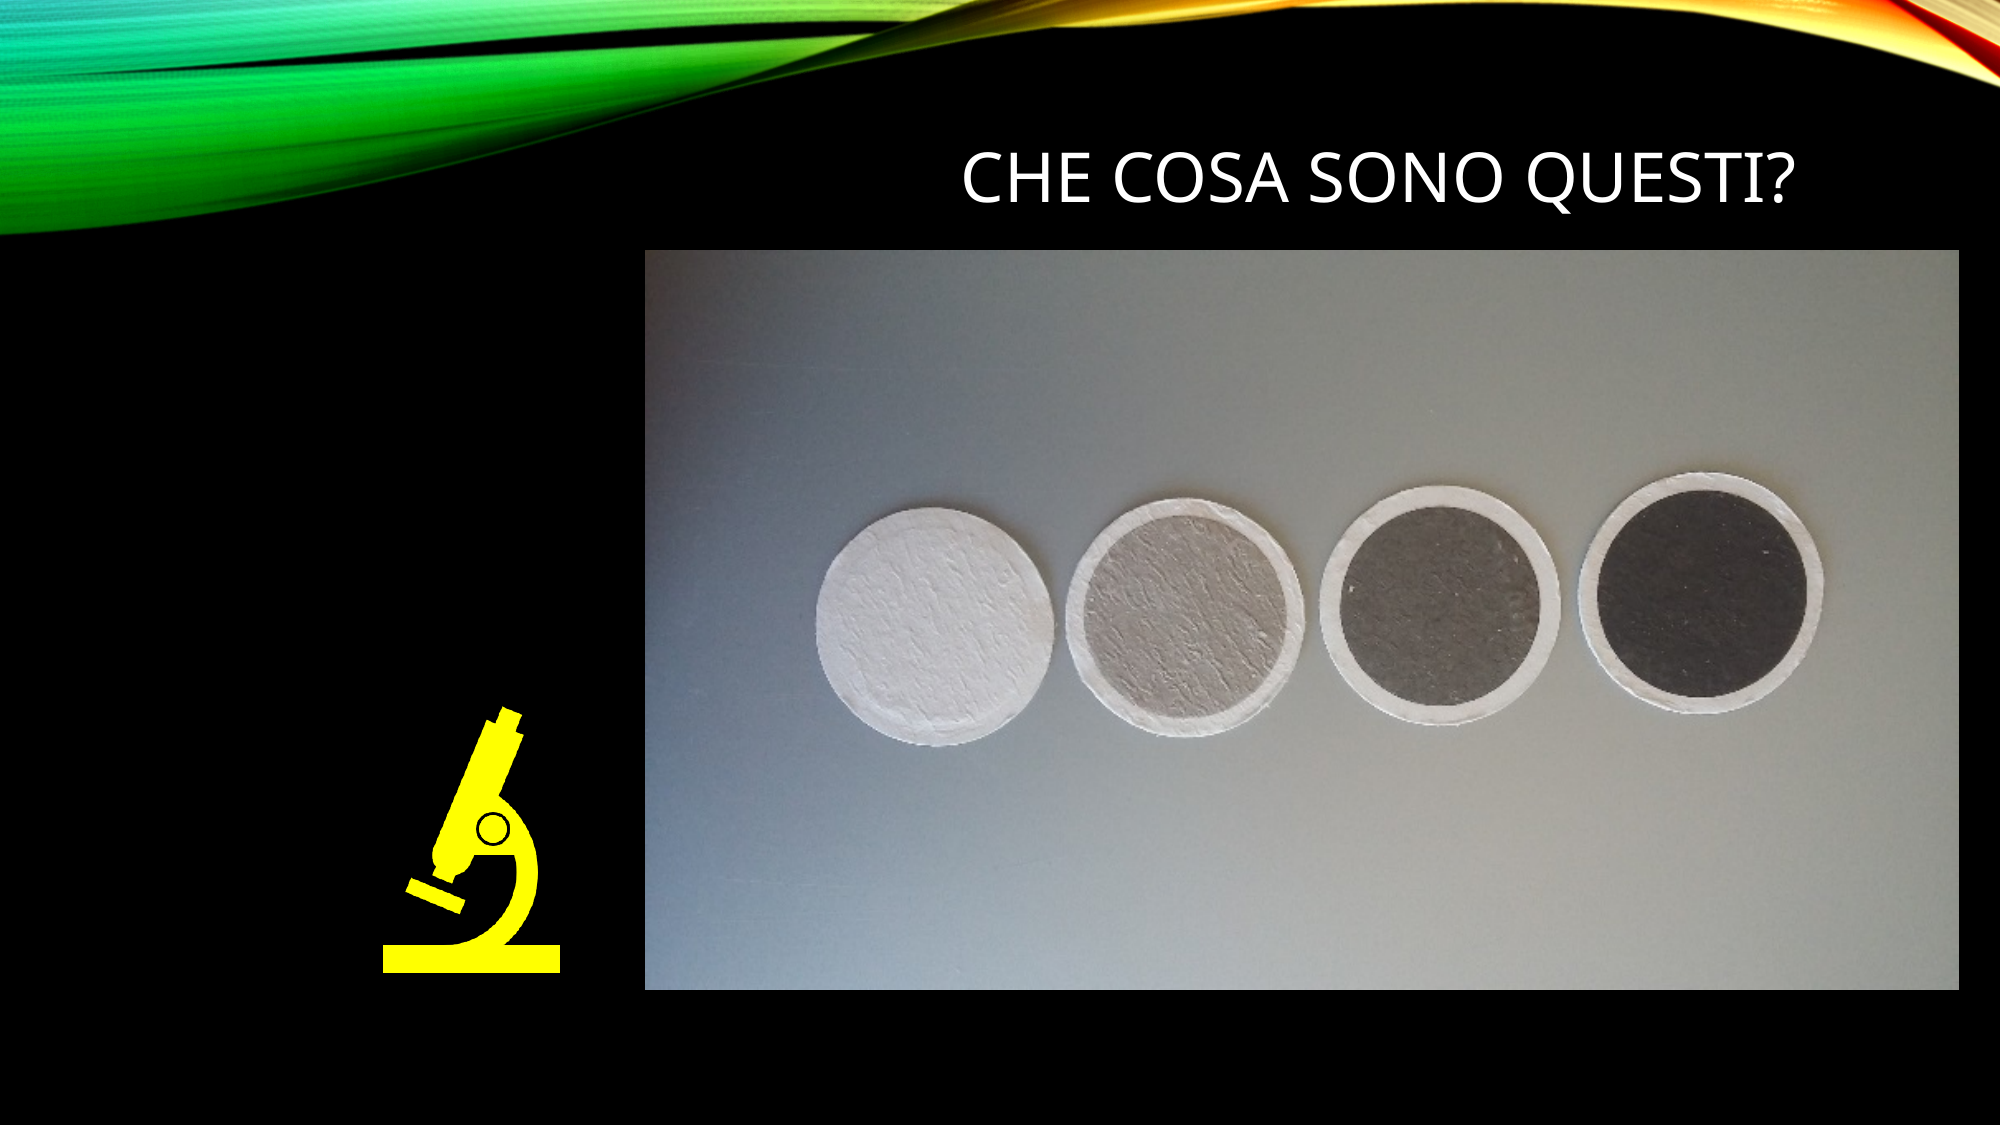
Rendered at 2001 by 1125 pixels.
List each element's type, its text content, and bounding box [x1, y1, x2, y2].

picture [0, 0, 2000, 237]
title CHE COSA SONO QUESTI? [945, 135, 1900, 250]
picture [644, 250, 1959, 990]
picture [321, 691, 620, 990]
